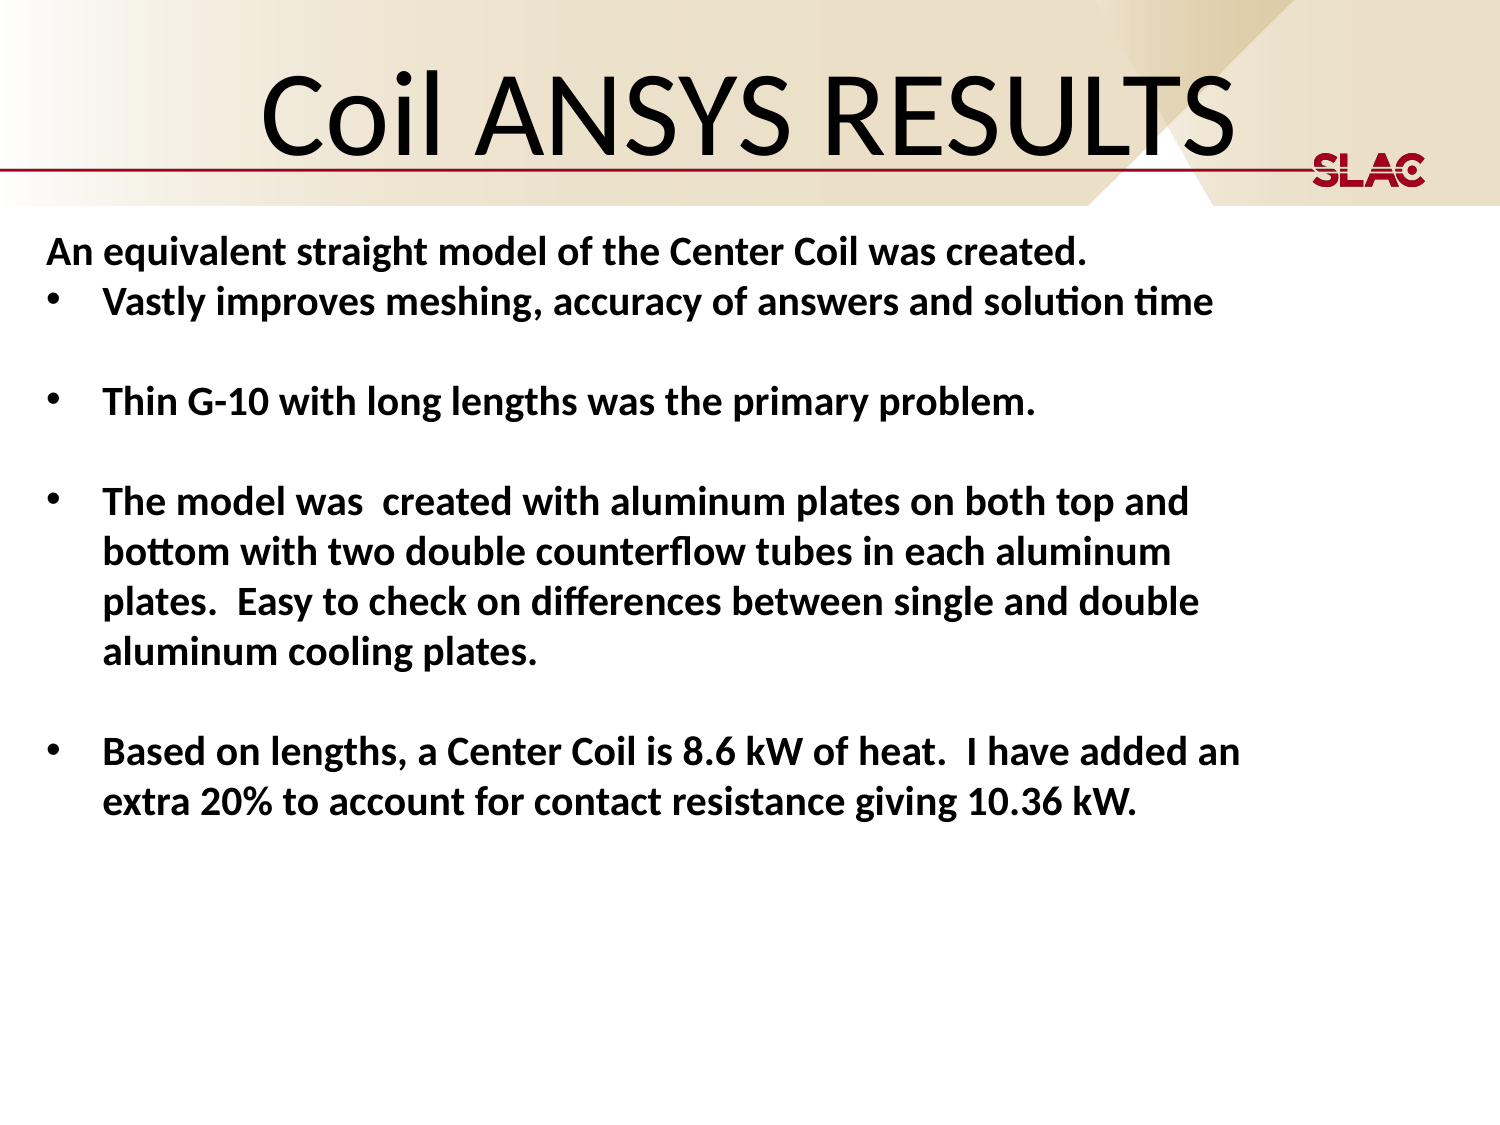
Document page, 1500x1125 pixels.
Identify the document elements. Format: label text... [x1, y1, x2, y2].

picture [0, 0, 1500, 206]
text_box An equivalent straight model of the Center Coil was created. Vastly improves meshing, accuracy of answers and solution time Thin G-10 with long lengths was the primary problem. The model was created with aluminum plates on both top and bottom with two double counterflow tubes in each aluminum plates. Easy to check on differences between single and double aluminum cooling plates. Based on lengths, a Center Coil is 8.6 kW of heat. I have added an extra 20% to account for contact resistance giving 10.36 kW. [31, 216, 1272, 882]
title Coil ANSYS RESULTS [75, 12, 1425, 200]
